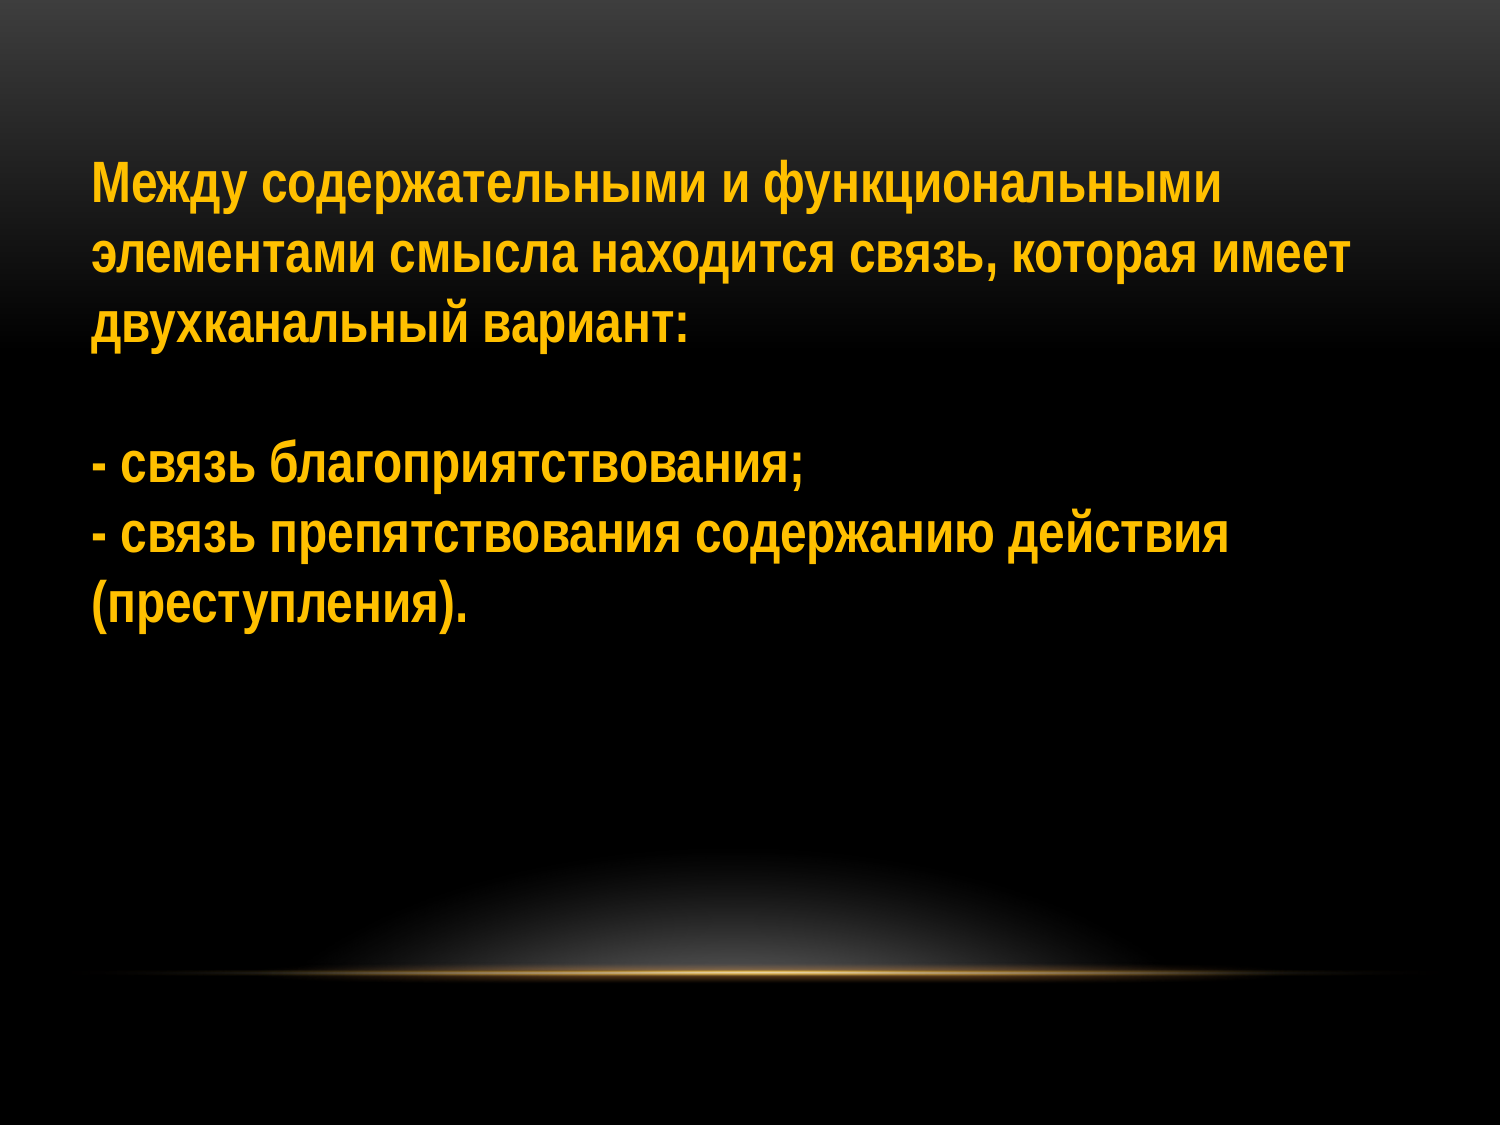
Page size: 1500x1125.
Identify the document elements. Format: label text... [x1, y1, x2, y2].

picture [0, 0, 1500, 1125]
text_box Между содержательными и функциональными элементами смысла находится связь, которая имеет двухканальный вариант: - связь благоприятствования; - связь препятствования содержанию действия (преступления). [76, 137, 1400, 642]
